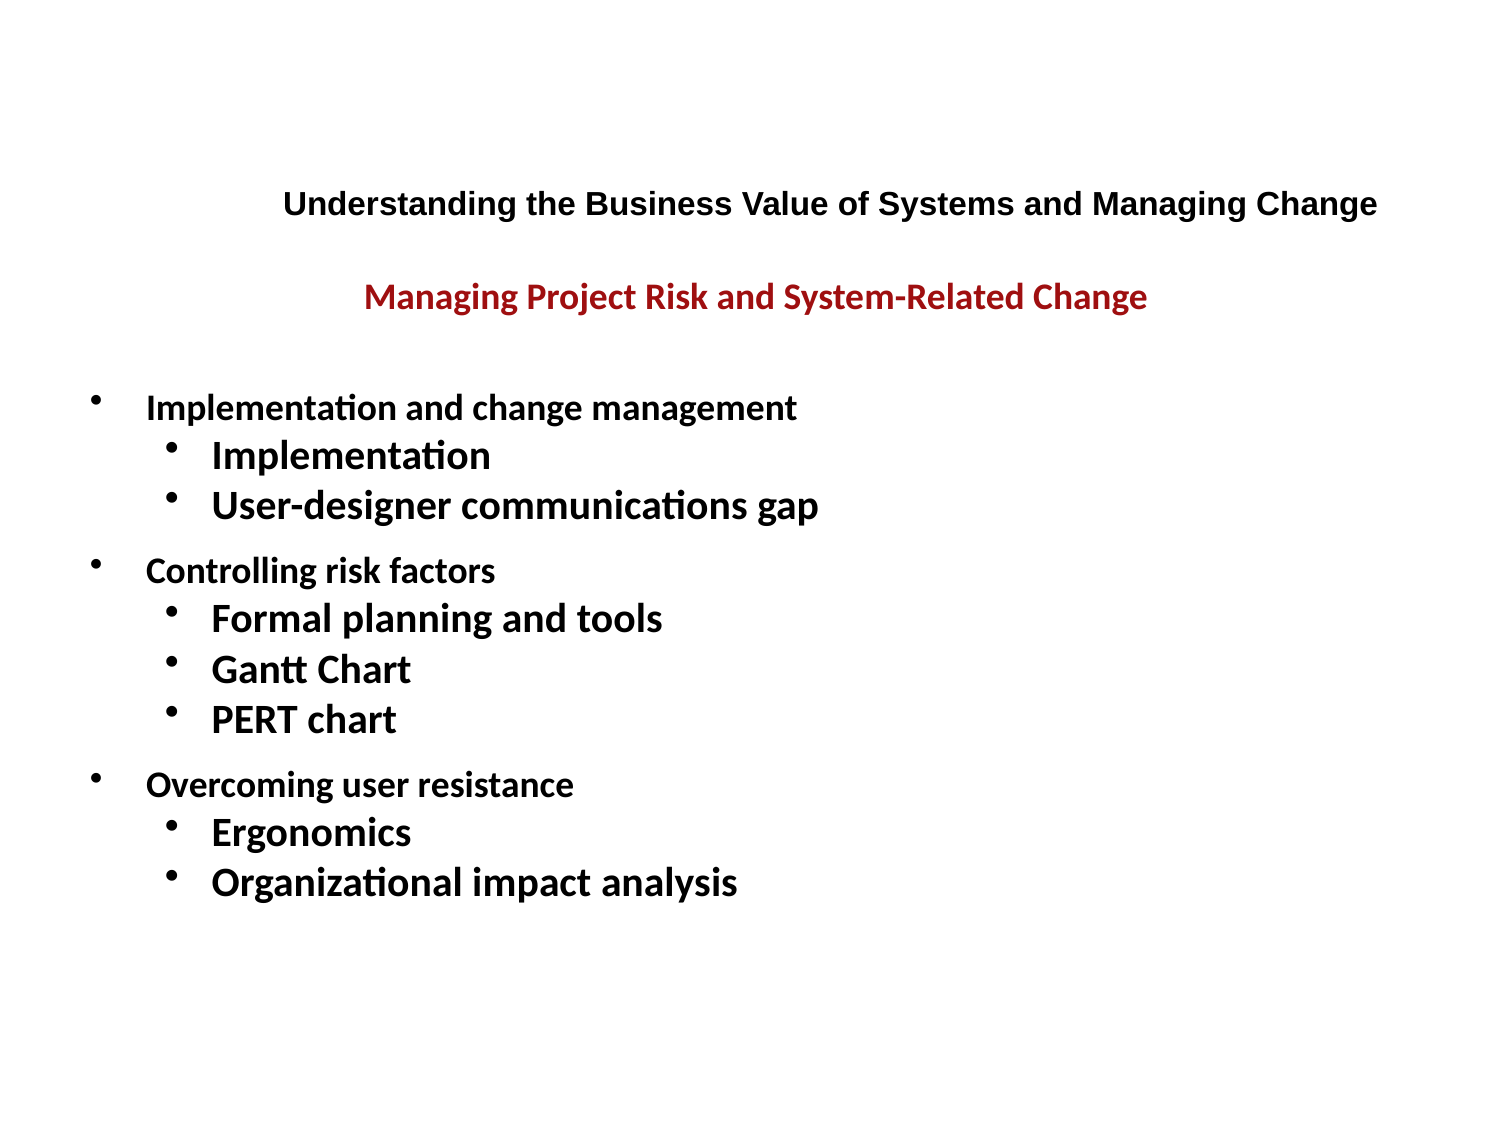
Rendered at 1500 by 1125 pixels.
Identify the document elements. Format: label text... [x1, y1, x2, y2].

text_box Understanding the Business Value of Systems and Managing Change [262, 174, 1400, 230]
text_box Managing Project Risk and System-Related Change [74, 264, 1438, 325]
text_box Implementation and change management Implementation User-designer communications gap Controlling risk factors Formal planning and tools Gantt Chart PERT chart Overcoming user resistance Ergonomics Organizational impact analysis [75, 337, 1388, 1038]
